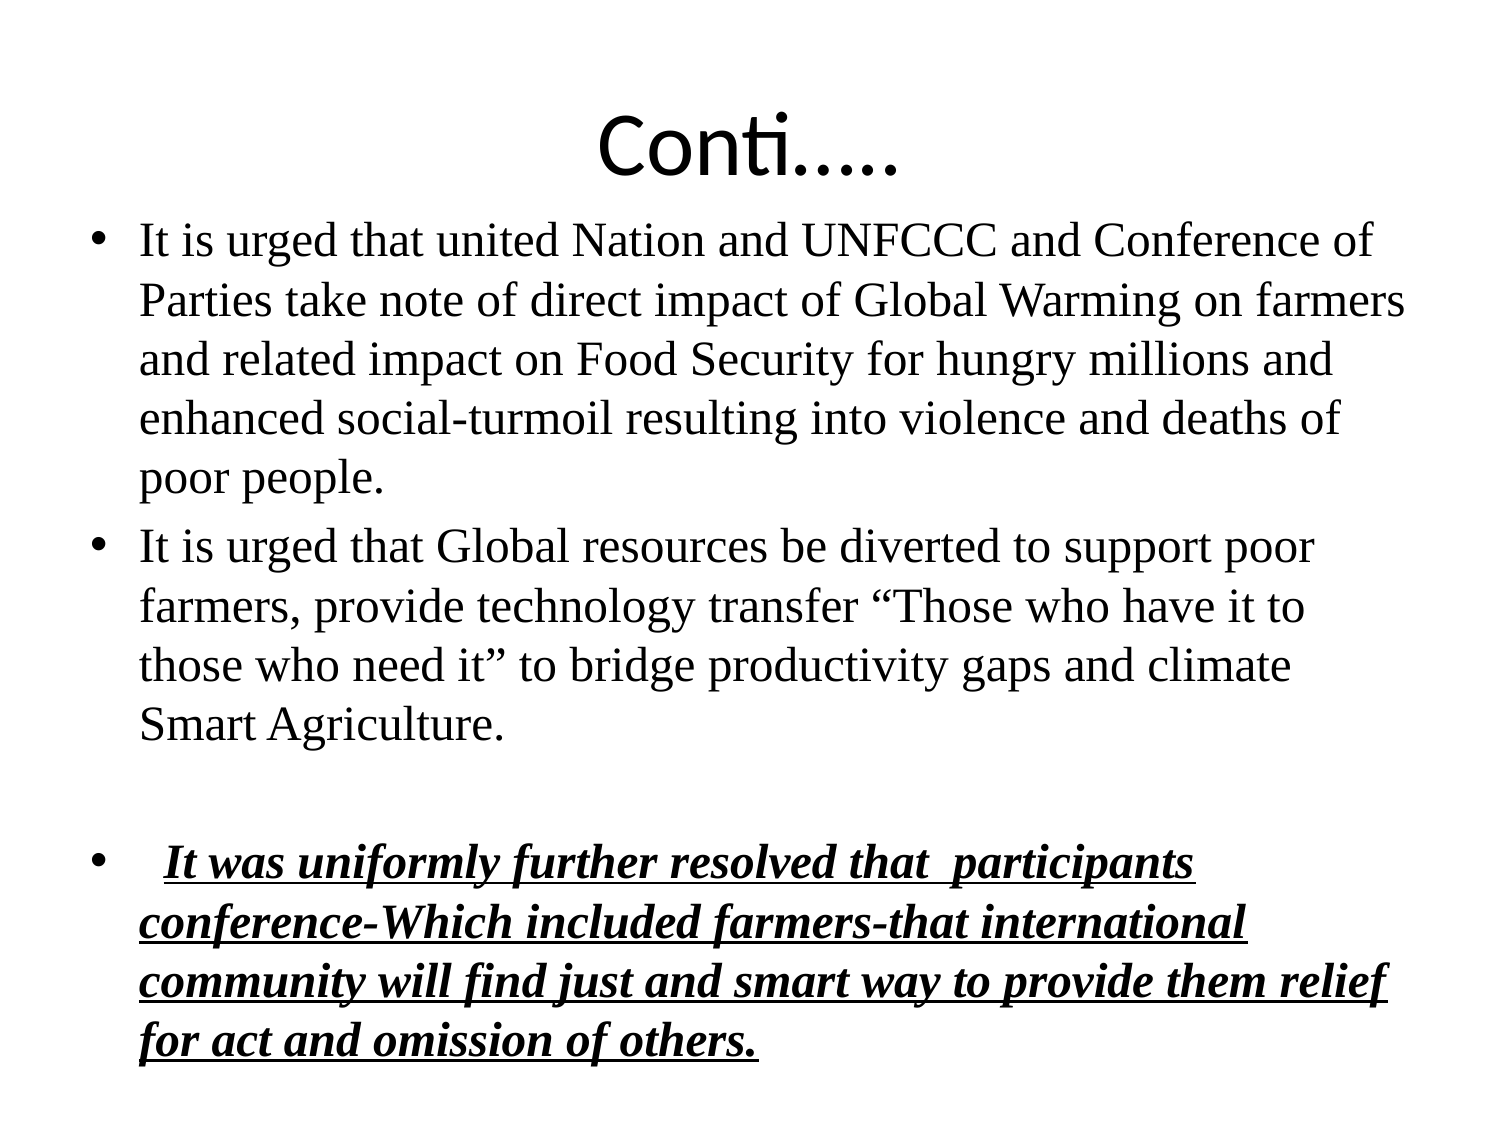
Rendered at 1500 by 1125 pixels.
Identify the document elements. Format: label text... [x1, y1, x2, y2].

title Conti….. [75, 45, 1425, 200]
list It is urged that united Nation and UNFCCC and Conference of Parties take note of direct impact of Global Warming on farmers and related impact on Food Security for hungry millions and enhanced social-turmoil resulting into violence and deaths of poor people. It is urged that Global resources be diverted to support poor farmers, provide technology transfer “Those who have it to those who need it” to bridge productivity gaps and climate Smart Agriculture. It was uniformly further resolved that participants conference-Which included farmers-that international community will find just and smart way to provide them relief for act and omission of others. [75, 200, 1425, 1075]
